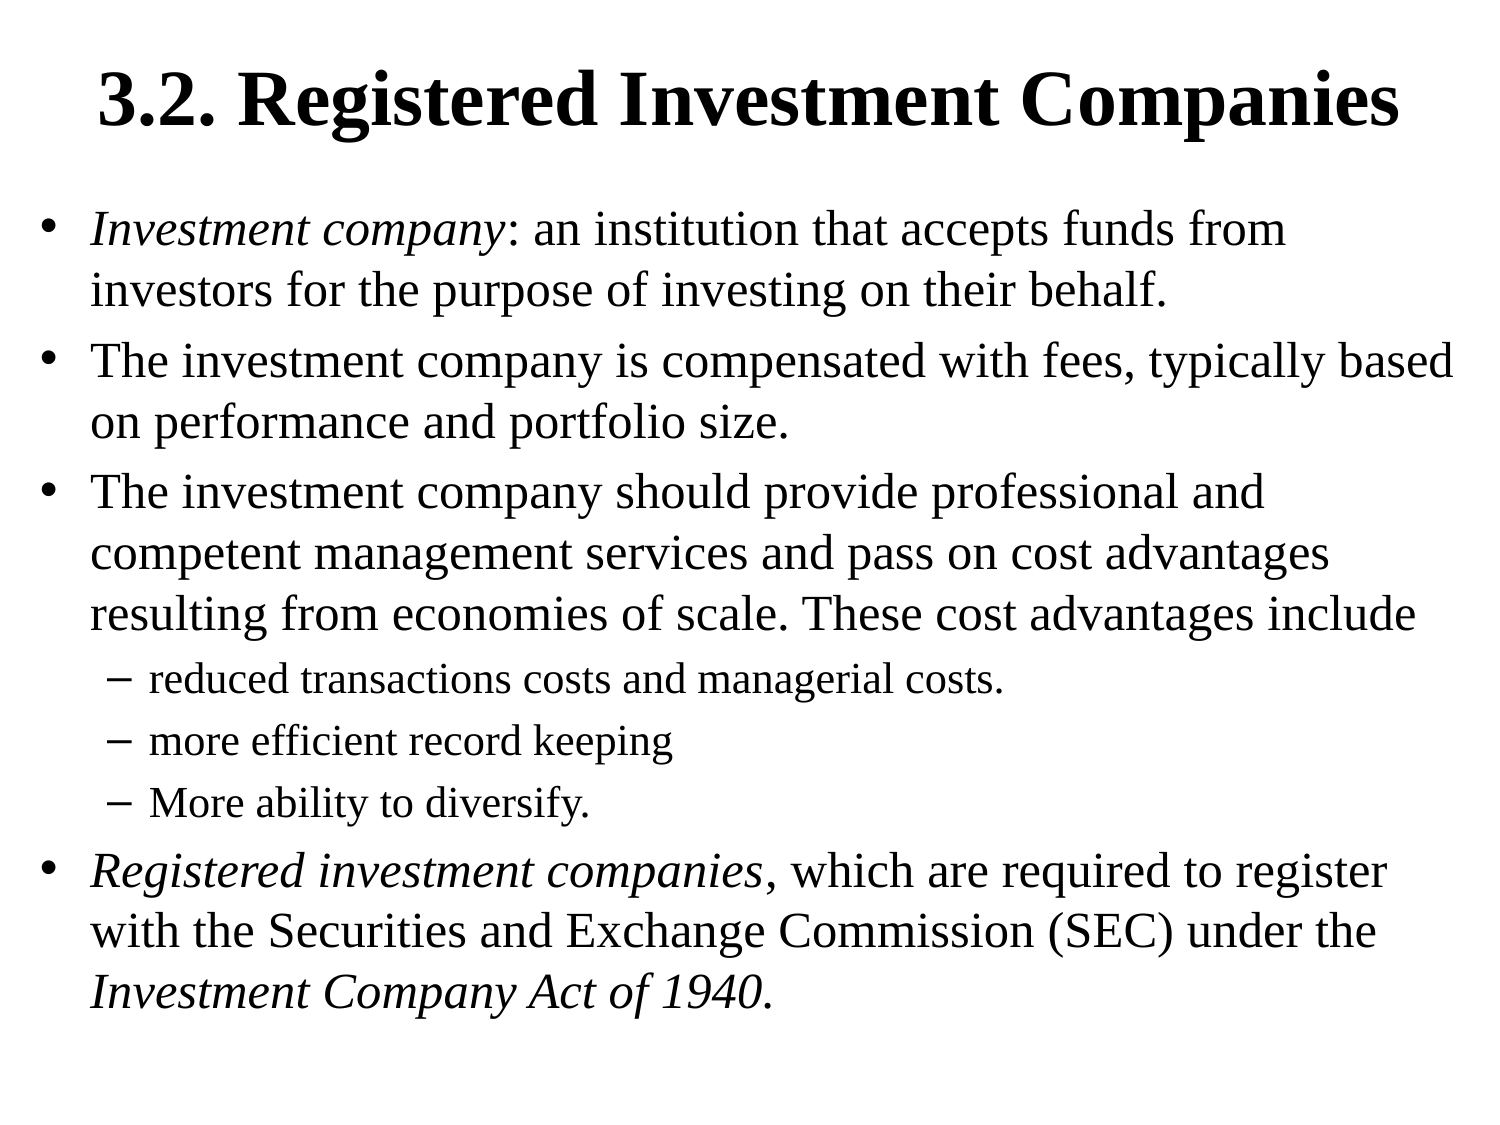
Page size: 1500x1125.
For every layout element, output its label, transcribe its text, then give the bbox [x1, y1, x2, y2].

list Investment company: an institution that accepts funds from investors for the purpose of investing on their behalf. The investment company is compensated with fees, typically based on performance and portfolio size. The investment company should provide professional and competent management services and pass on cost advantages resulting from economies of scale. These cost advantages include reduced transactions costs and managerial costs. more efficient record keeping More ability to diversify. Registered investment companies, which are required to register with the Securities and Exchange Commission (SEC) under the Investment Company Act of 1940. [24, 187, 1475, 1038]
title 3.2. Registered Investment Companies [75, 24, 1425, 163]
